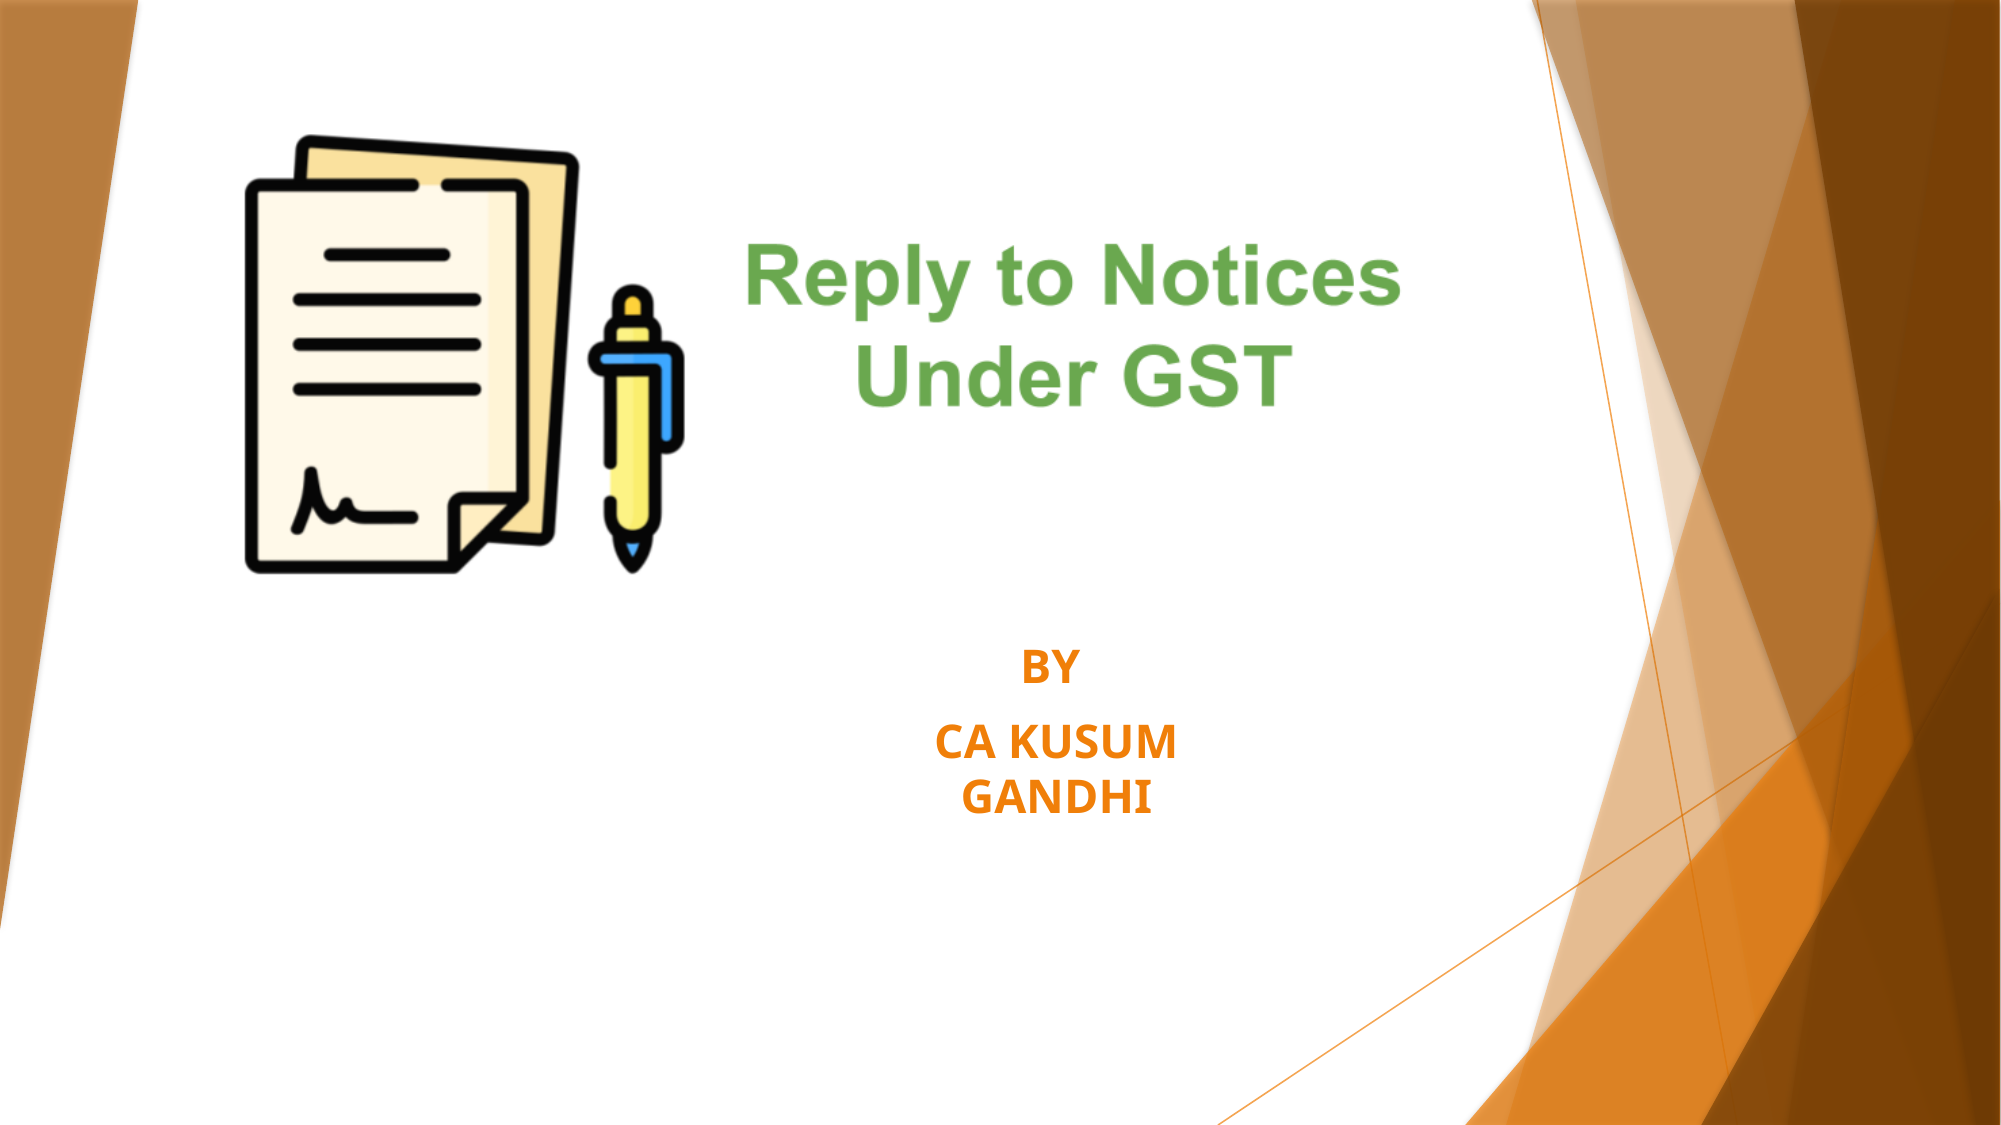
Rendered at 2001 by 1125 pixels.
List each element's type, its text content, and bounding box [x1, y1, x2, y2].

picture [184, 41, 1484, 599]
subtitle BY CA KUSUM GANDHI [821, 629, 1292, 833]
